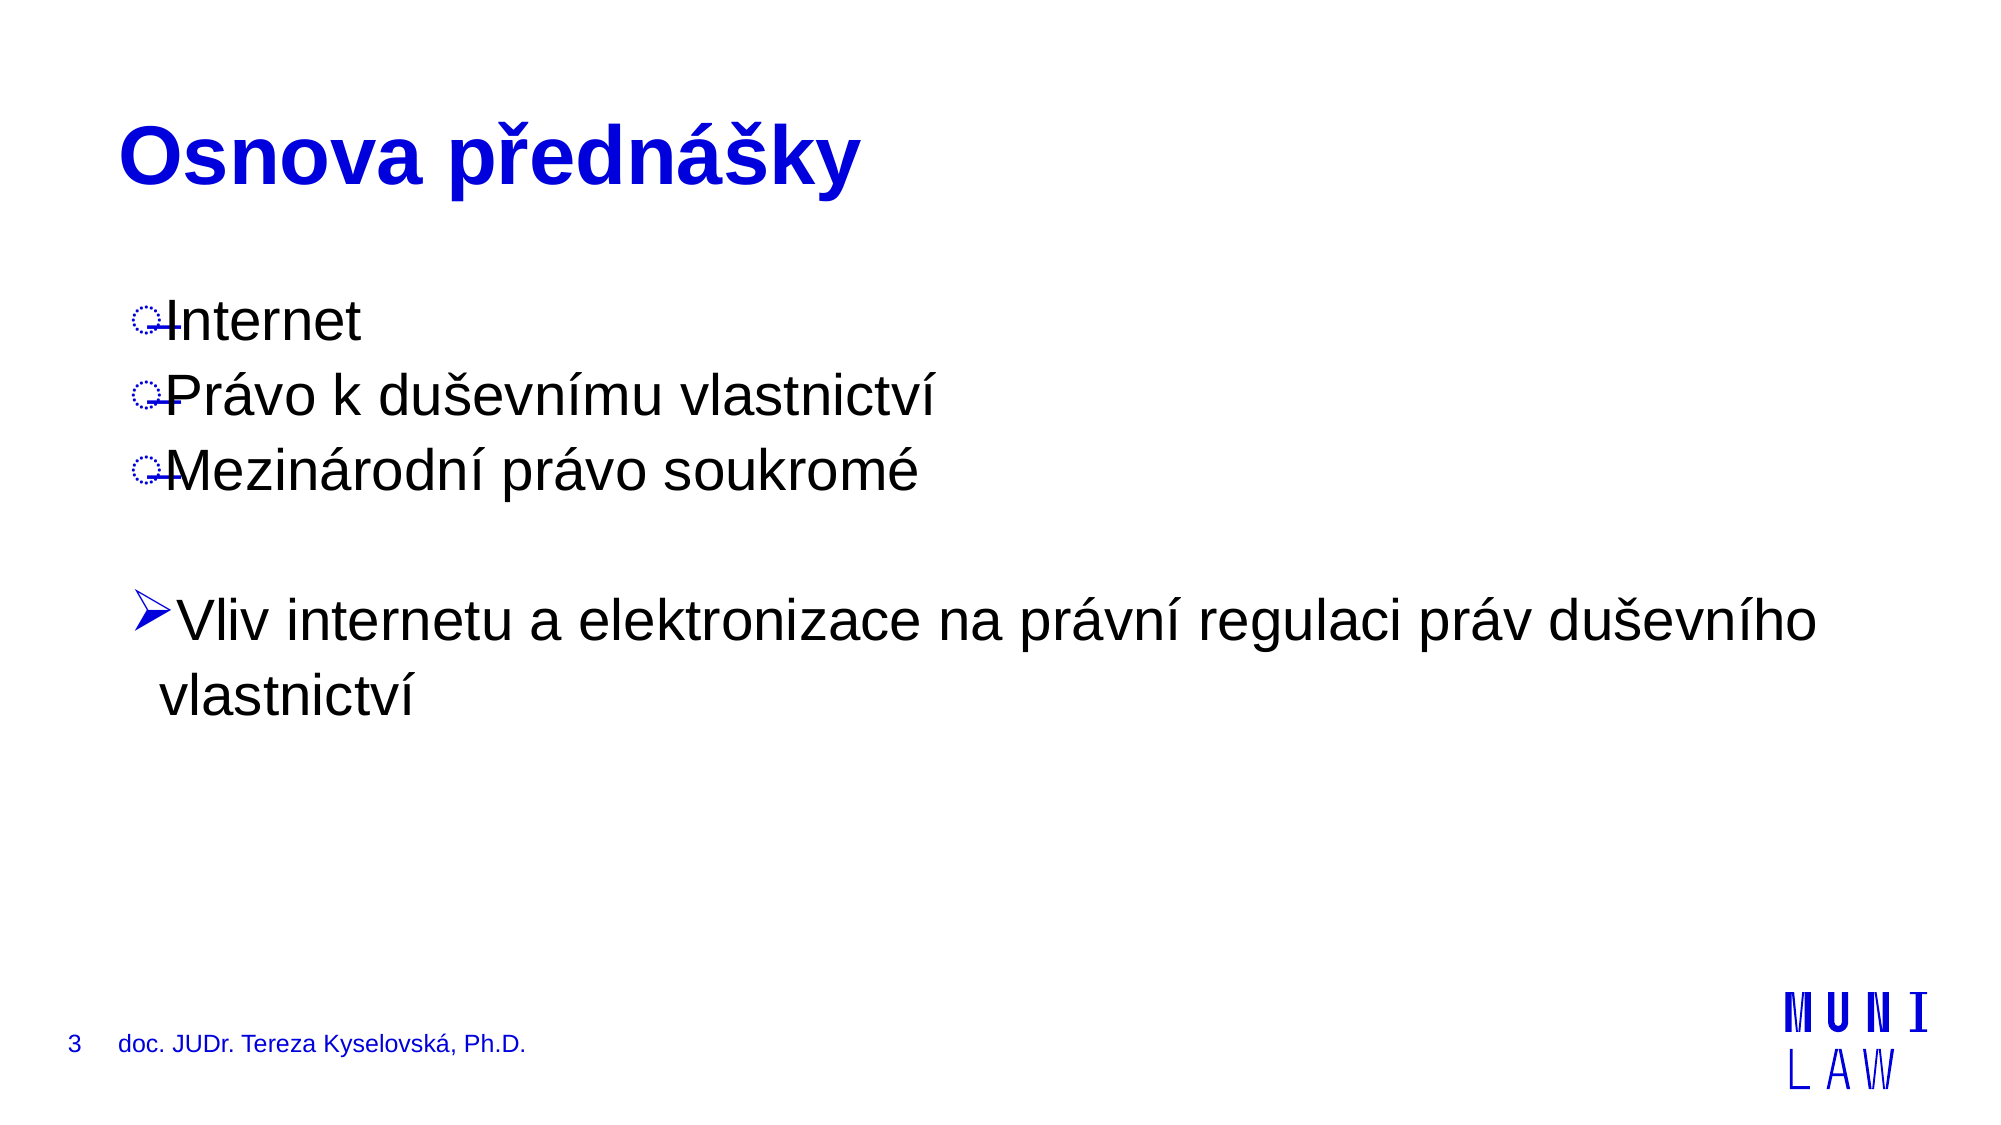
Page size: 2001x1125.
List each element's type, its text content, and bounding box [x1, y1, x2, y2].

list Internet Právo k duševnímu vlastnictví Mezinárodní právo soukromé Vliv internetu a elektronizace na právní regulaci práv duševního vlastnictví [118, 277, 1883, 957]
slide_number 3 [67, 1021, 110, 1063]
footer doc. JUDr. Tereza Kyselovská, Ph.D. [118, 1021, 1418, 1063]
title Osnova přednášky [118, 118, 1883, 193]
